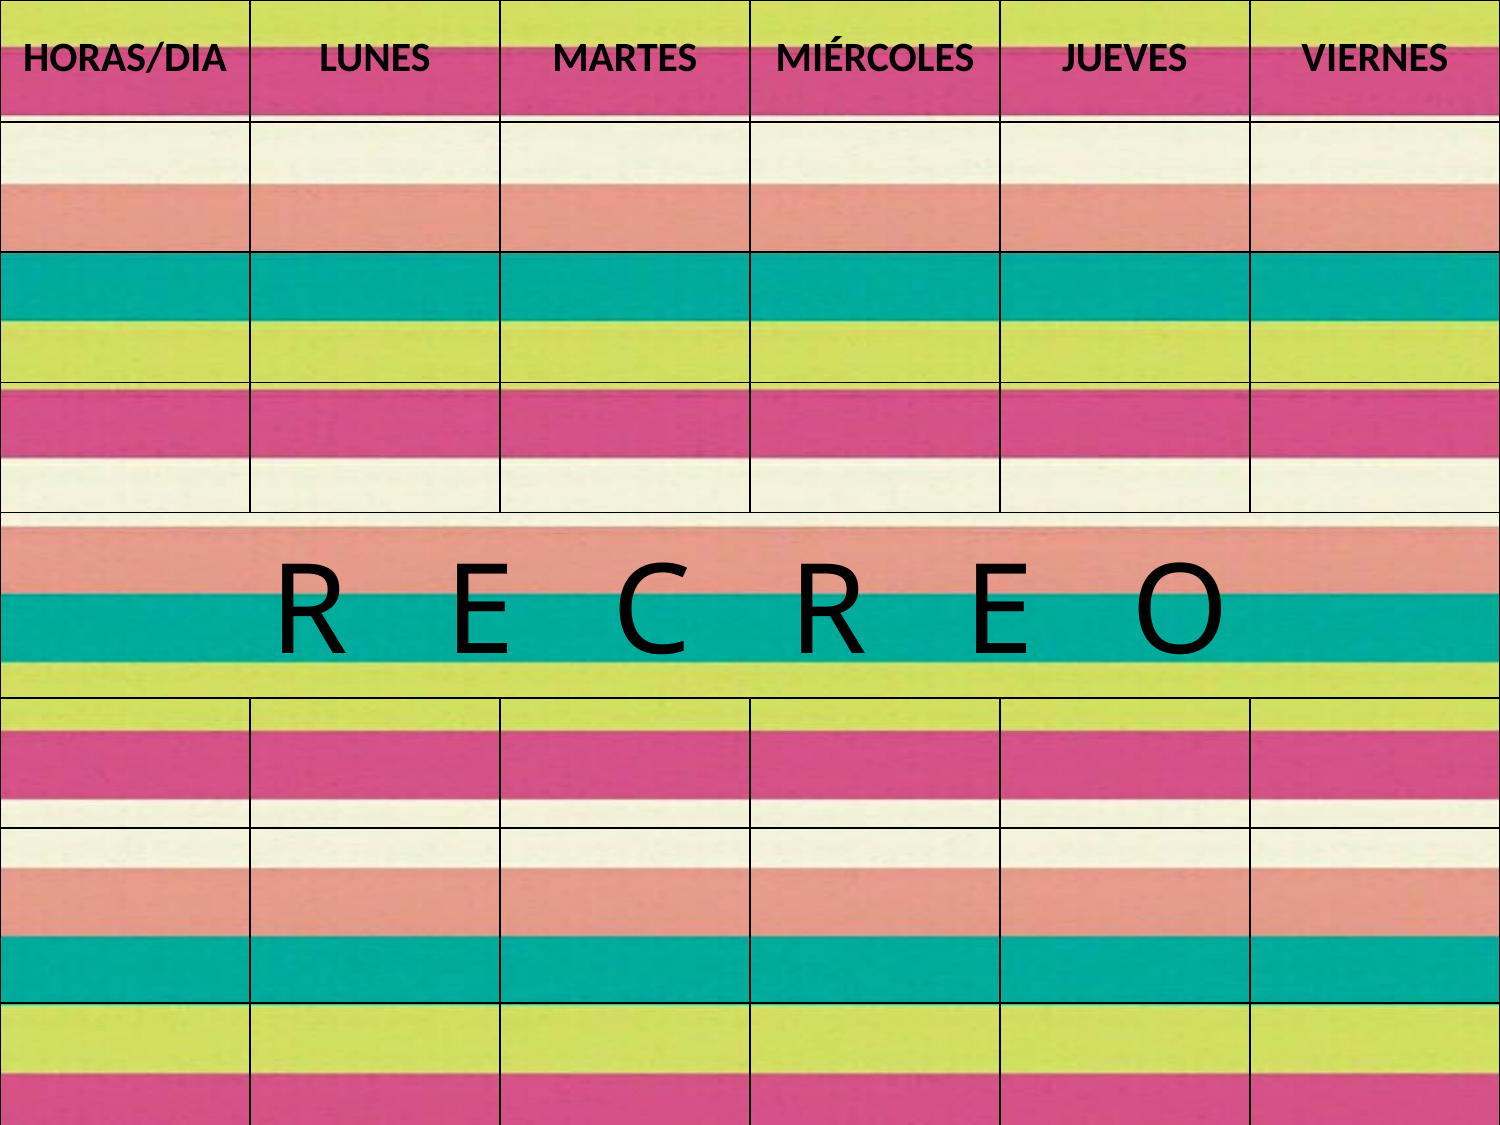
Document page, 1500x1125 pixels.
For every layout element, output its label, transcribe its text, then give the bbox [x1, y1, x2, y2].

table_cell [1001, 123, 1249, 251]
table_cell [251, 829, 499, 1002]
table_cell [1, 253, 249, 382]
table_cell [1001, 699, 1249, 827]
table_header LUNES [251, 1, 499, 121]
table_header MARTES [501, 1, 749, 121]
table_cell [501, 253, 749, 382]
table_cell [501, 383, 749, 512]
table_cell [751, 699, 999, 827]
table_cell [751, 123, 999, 251]
table_cell [1, 829, 249, 1002]
table_cell [1, 123, 249, 251]
table_cell [1, 383, 249, 512]
table_header JUEVES [1001, 1, 1249, 121]
table_cell [251, 123, 499, 251]
table_header MIÉRCOLES [751, 1, 999, 121]
table_cell [501, 829, 749, 1002]
table_cell [1001, 829, 1249, 1002]
table_cell [1001, 253, 1249, 382]
table_cell [1251, 123, 1499, 251]
table_cell [751, 383, 999, 512]
table_cell [751, 829, 999, 1002]
table_cell [1251, 699, 1499, 827]
table_cell [751, 1004, 999, 1125]
table_cell [251, 1004, 499, 1125]
table_header HORAS/DIA [1, 1, 249, 121]
table_cell [1251, 829, 1499, 1002]
table_cell [251, 253, 499, 382]
table_cell [1, 1004, 249, 1125]
table_cell [251, 699, 499, 827]
table_cell [1001, 1004, 1249, 1125]
table_cell [501, 1004, 749, 1125]
table_cell R E C R E O [1, 513, 1499, 697]
table_cell [251, 383, 499, 512]
table_cell [751, 253, 999, 382]
table_cell [1251, 383, 1499, 512]
table_cell [1251, 1004, 1499, 1125]
table_cell [1251, 253, 1499, 382]
table_cell [501, 699, 749, 827]
table_cell [501, 123, 749, 251]
table_cell [1, 699, 249, 827]
table_cell [1001, 383, 1249, 512]
table_header VIERNES [1251, 1, 1499, 121]
